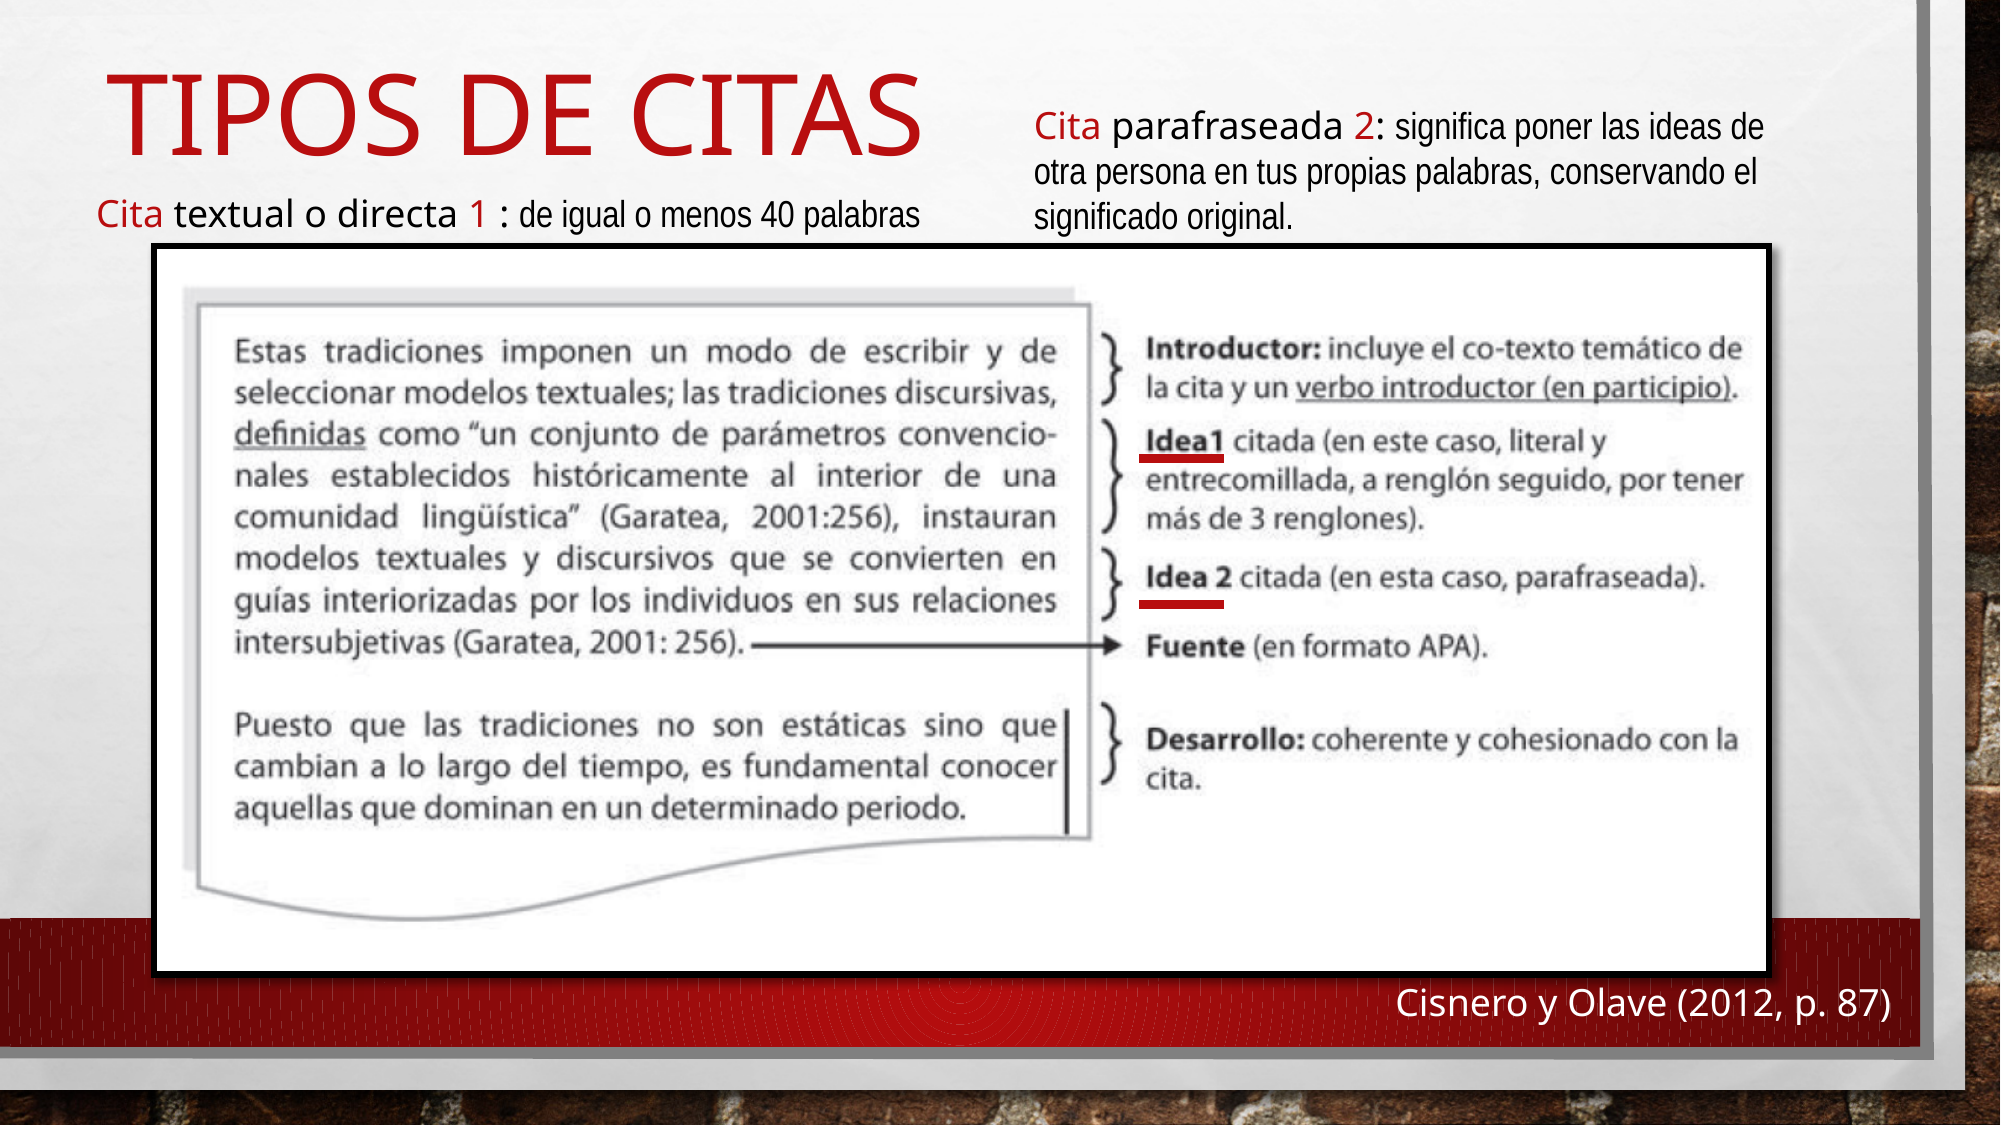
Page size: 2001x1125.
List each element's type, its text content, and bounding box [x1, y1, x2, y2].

text_box Cisnero y Olave (2012, p. 87) [1380, 971, 1917, 1031]
picture [0, 0, 2000, 1125]
text_box Cita textual o directa 1 : de igual o menos 40 palabras [81, 182, 936, 243]
picture [156, 248, 1767, 972]
text_box Cita parafraseada 2: significa poner las ideas de otra persona en tus propias palabras, conservando el significado original. [1018, 94, 1833, 245]
title Tipos de citas [91, 24, 1797, 213]
